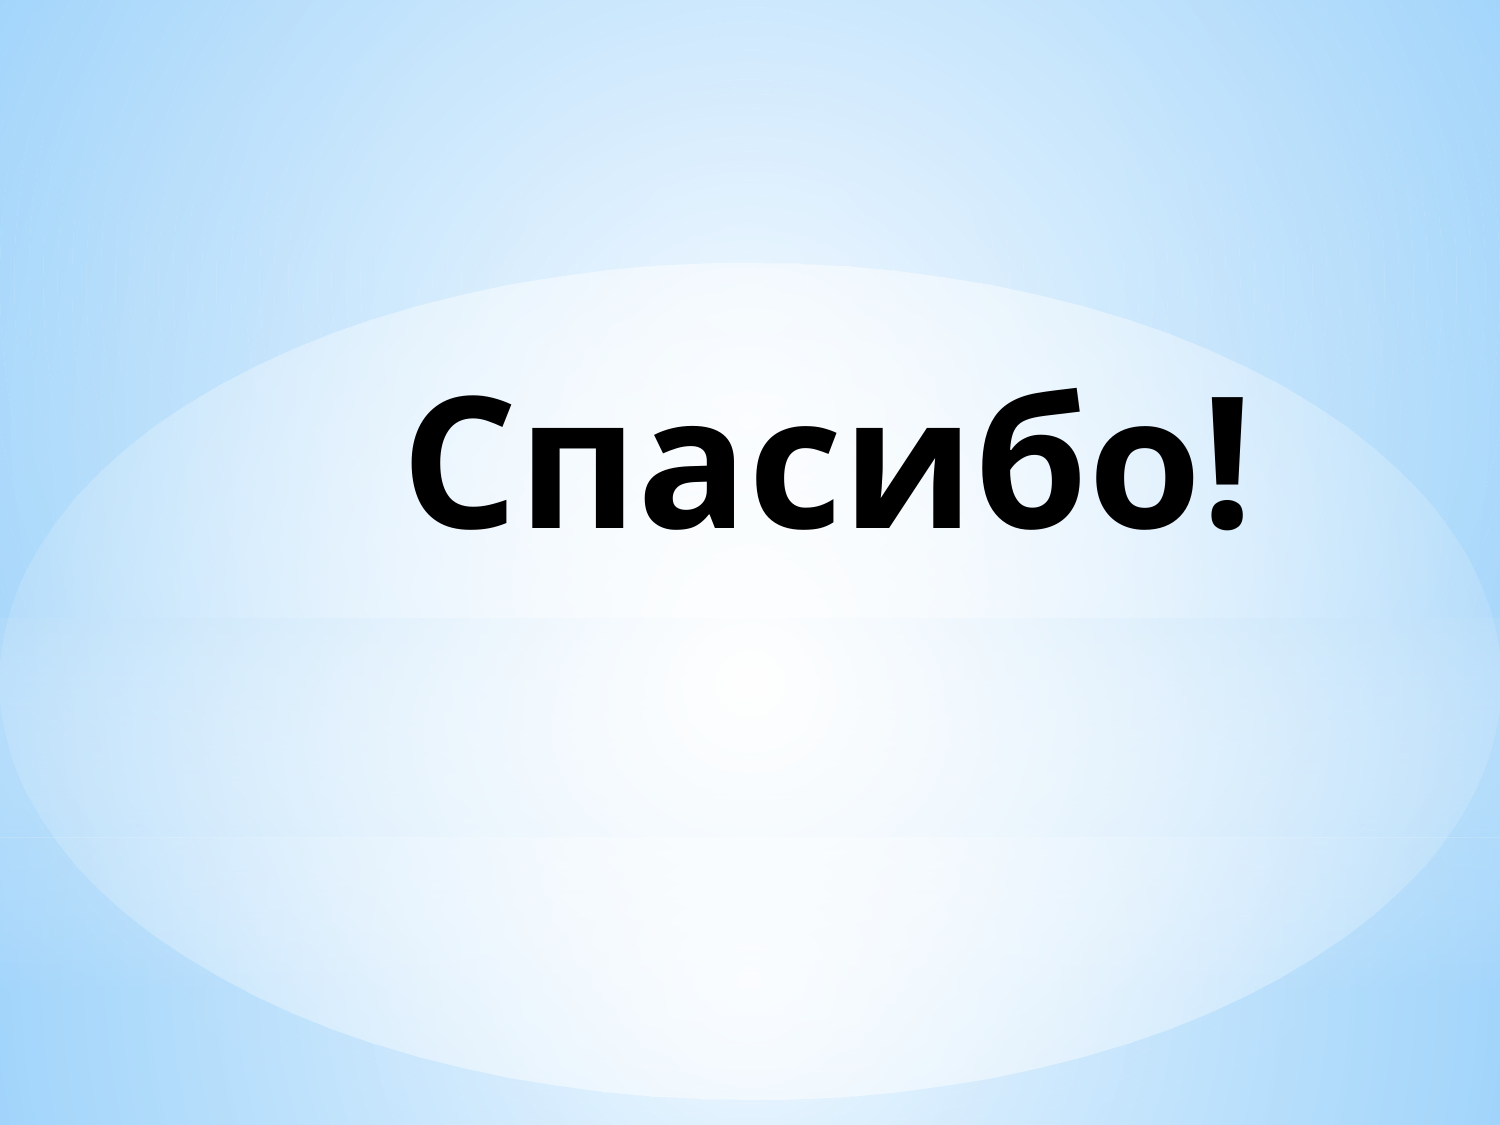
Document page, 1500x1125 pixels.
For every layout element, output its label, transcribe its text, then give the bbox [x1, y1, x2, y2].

title Спасибо! [294, 338, 1363, 905]
